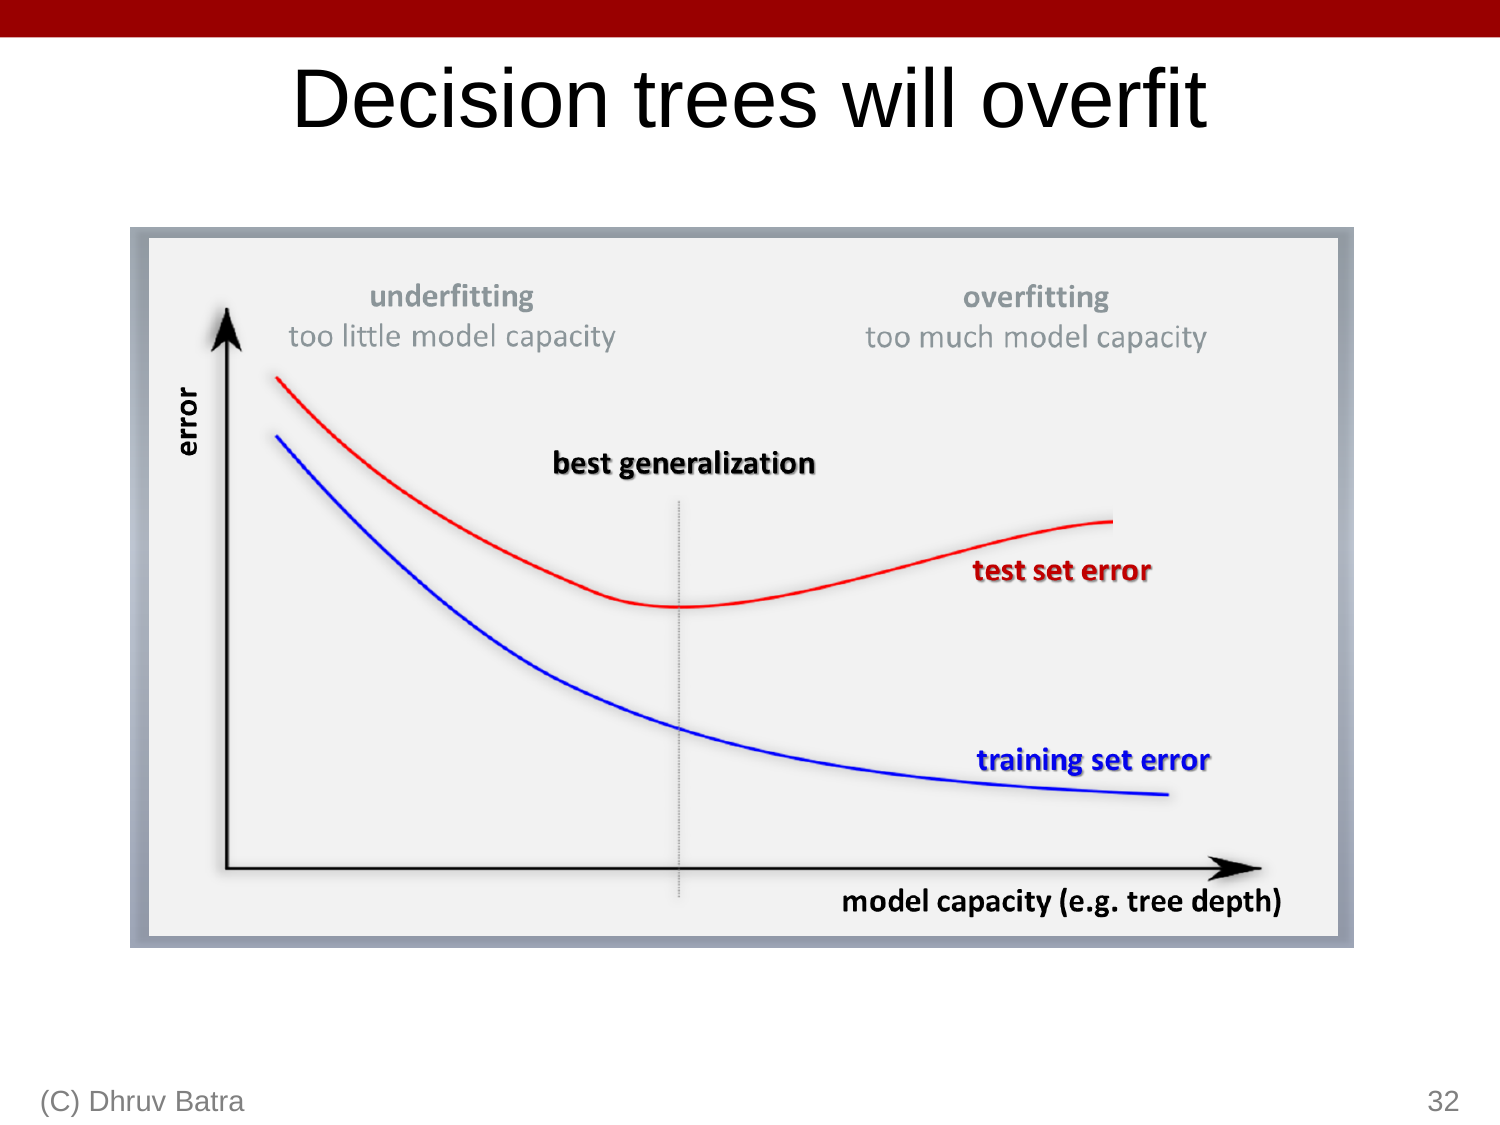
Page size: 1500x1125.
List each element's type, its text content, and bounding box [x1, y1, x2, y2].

picture [130, 227, 1355, 949]
slide_number 32 [1162, 1049, 1476, 1125]
footer (C) Dhruv Batra [24, 1049, 501, 1125]
title Decision trees will overfit [112, 37, 1388, 151]
